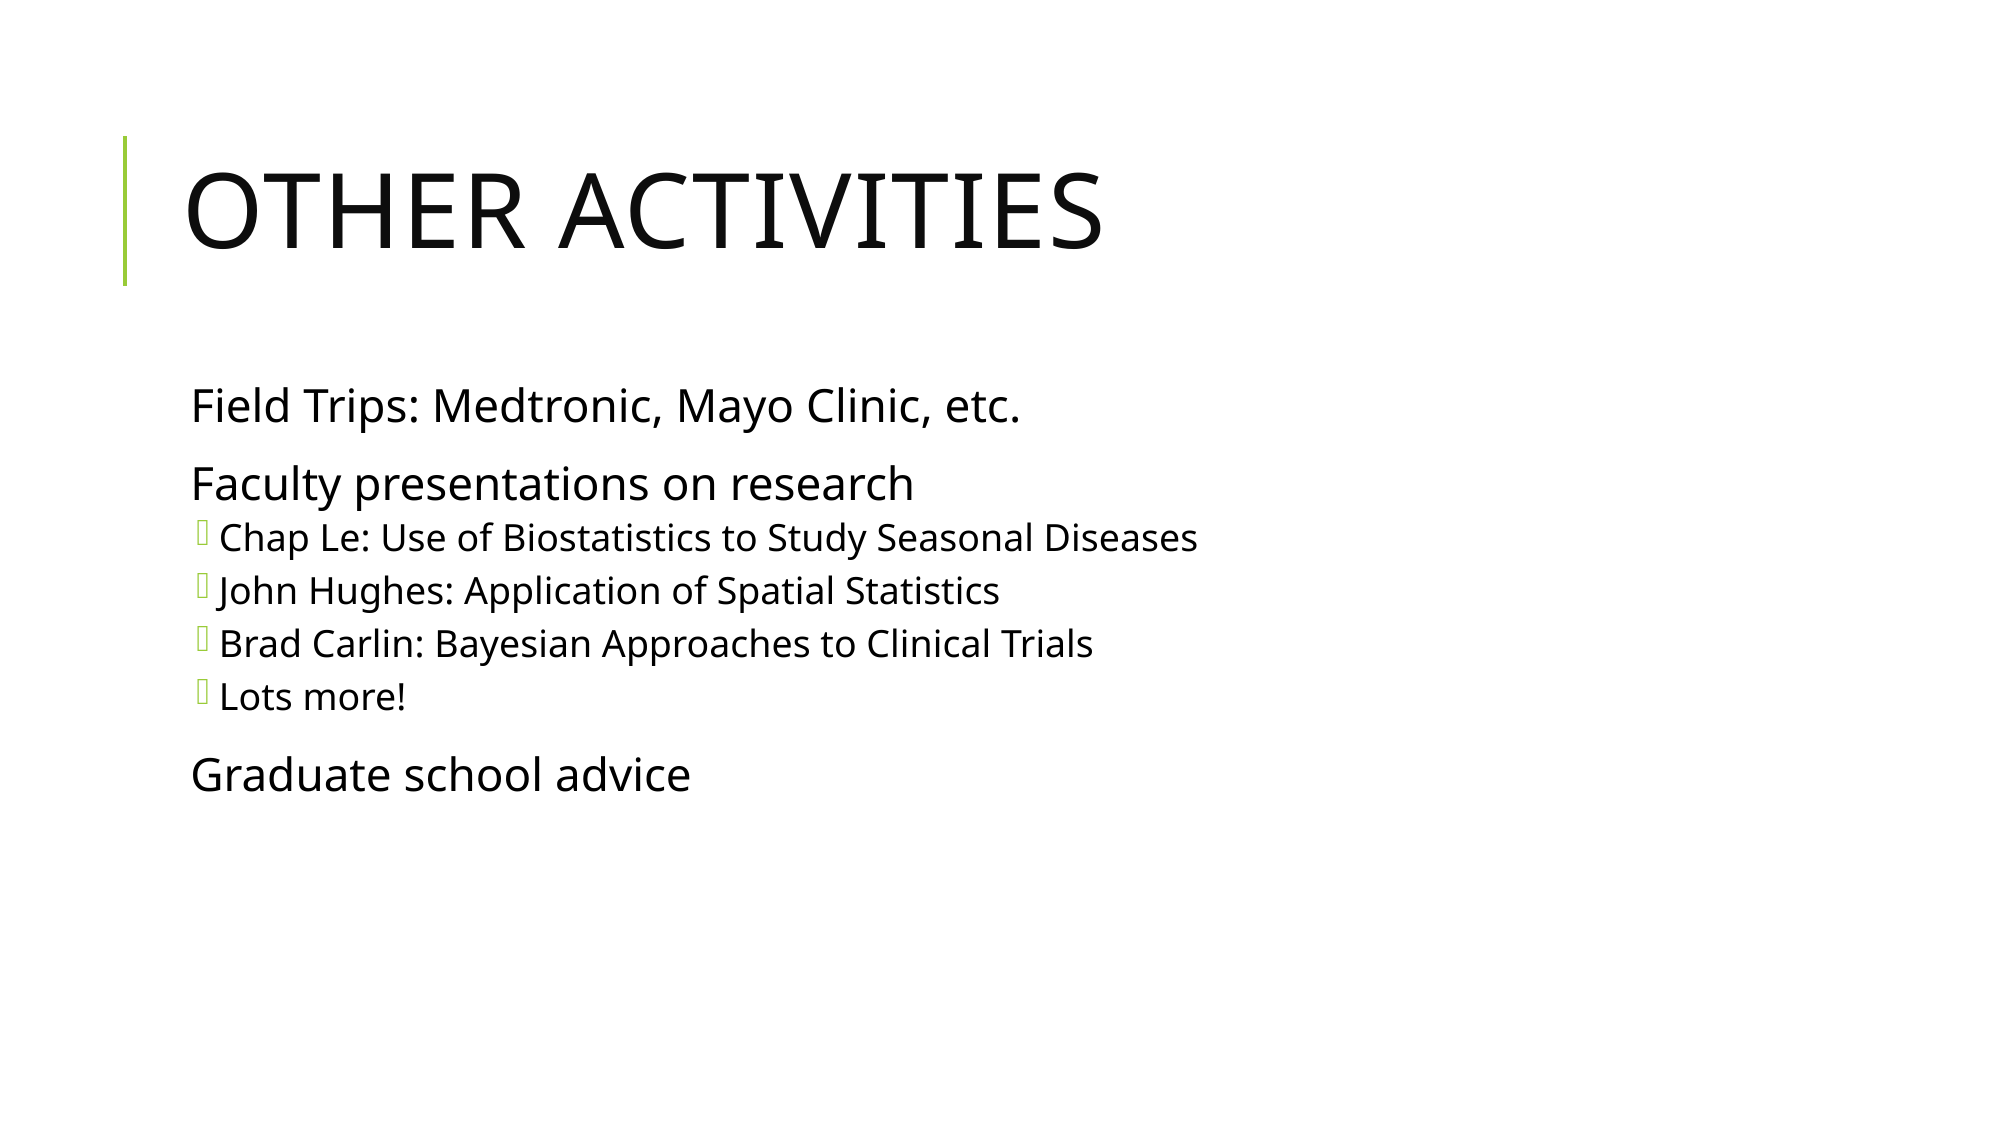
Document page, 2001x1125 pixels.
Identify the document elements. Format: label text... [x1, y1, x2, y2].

list Field Trips: Medtronic, Mayo Clinic, etc. Faculty presentations on research Chap Le: Use of Biostatistics to Study Seasonal Diseases John Hughes: Application of Spatial Statistics Brad Carlin: Bayesian Approaches to Clinical Trials Lots more! Graduate school advice [168, 375, 1763, 1035]
title Other activities [168, 96, 1763, 342]
